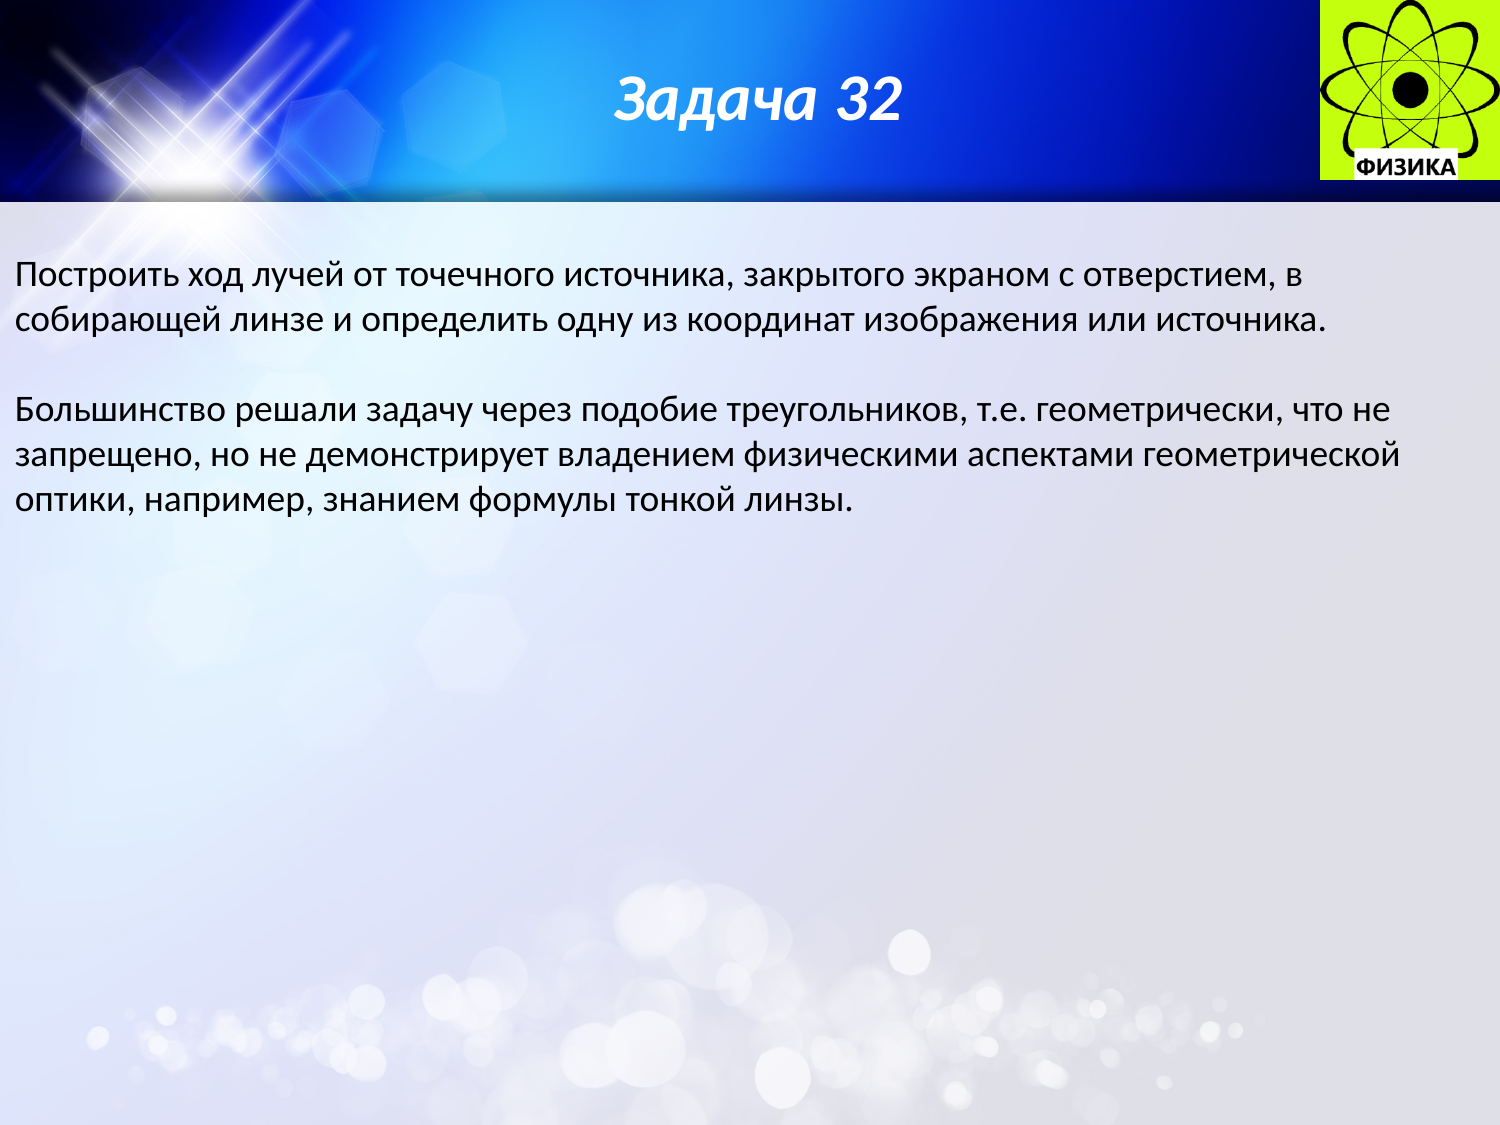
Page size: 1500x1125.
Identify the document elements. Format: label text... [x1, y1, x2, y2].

text_box Задача 32 [598, 46, 918, 142]
text_box Построить ход лучей от точечного источника, закрытого экраном с отверстием, в собирающей линзе и определить одну из координат изображения или источника. Большинство решали задачу через подобие треугольников, т.е. геометрически, что не запрещено, но не демонстрирует владением физическими аспектами геометрической оптики, например, знанием формулы тонкой линзы. [0, 241, 1466, 527]
picture [0, 0, 1500, 1125]
